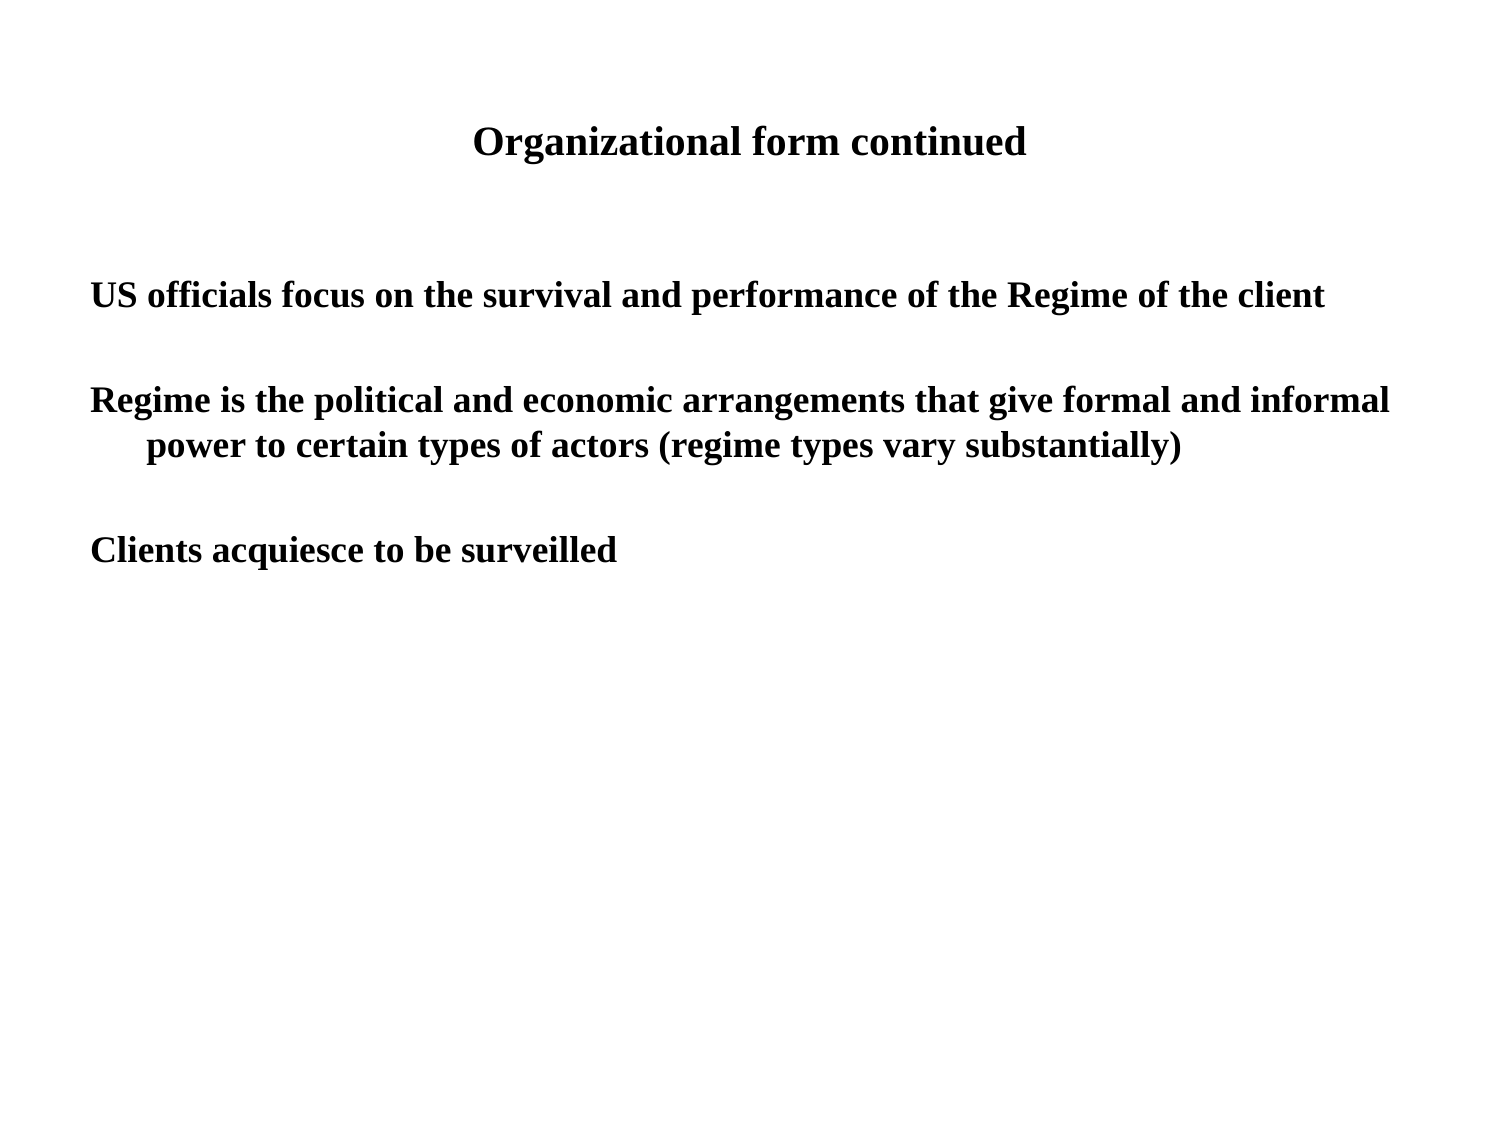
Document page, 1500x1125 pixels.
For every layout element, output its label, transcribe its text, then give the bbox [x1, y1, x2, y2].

list US officials focus on the survival and performance of the Regime of the client Regime is the political and economic arrangements that give formal and informal power to certain types of actors (regime types vary substantially) Clients acquiesce to be surveilled [75, 262, 1425, 1005]
title Organizational form continued [75, 45, 1425, 233]
